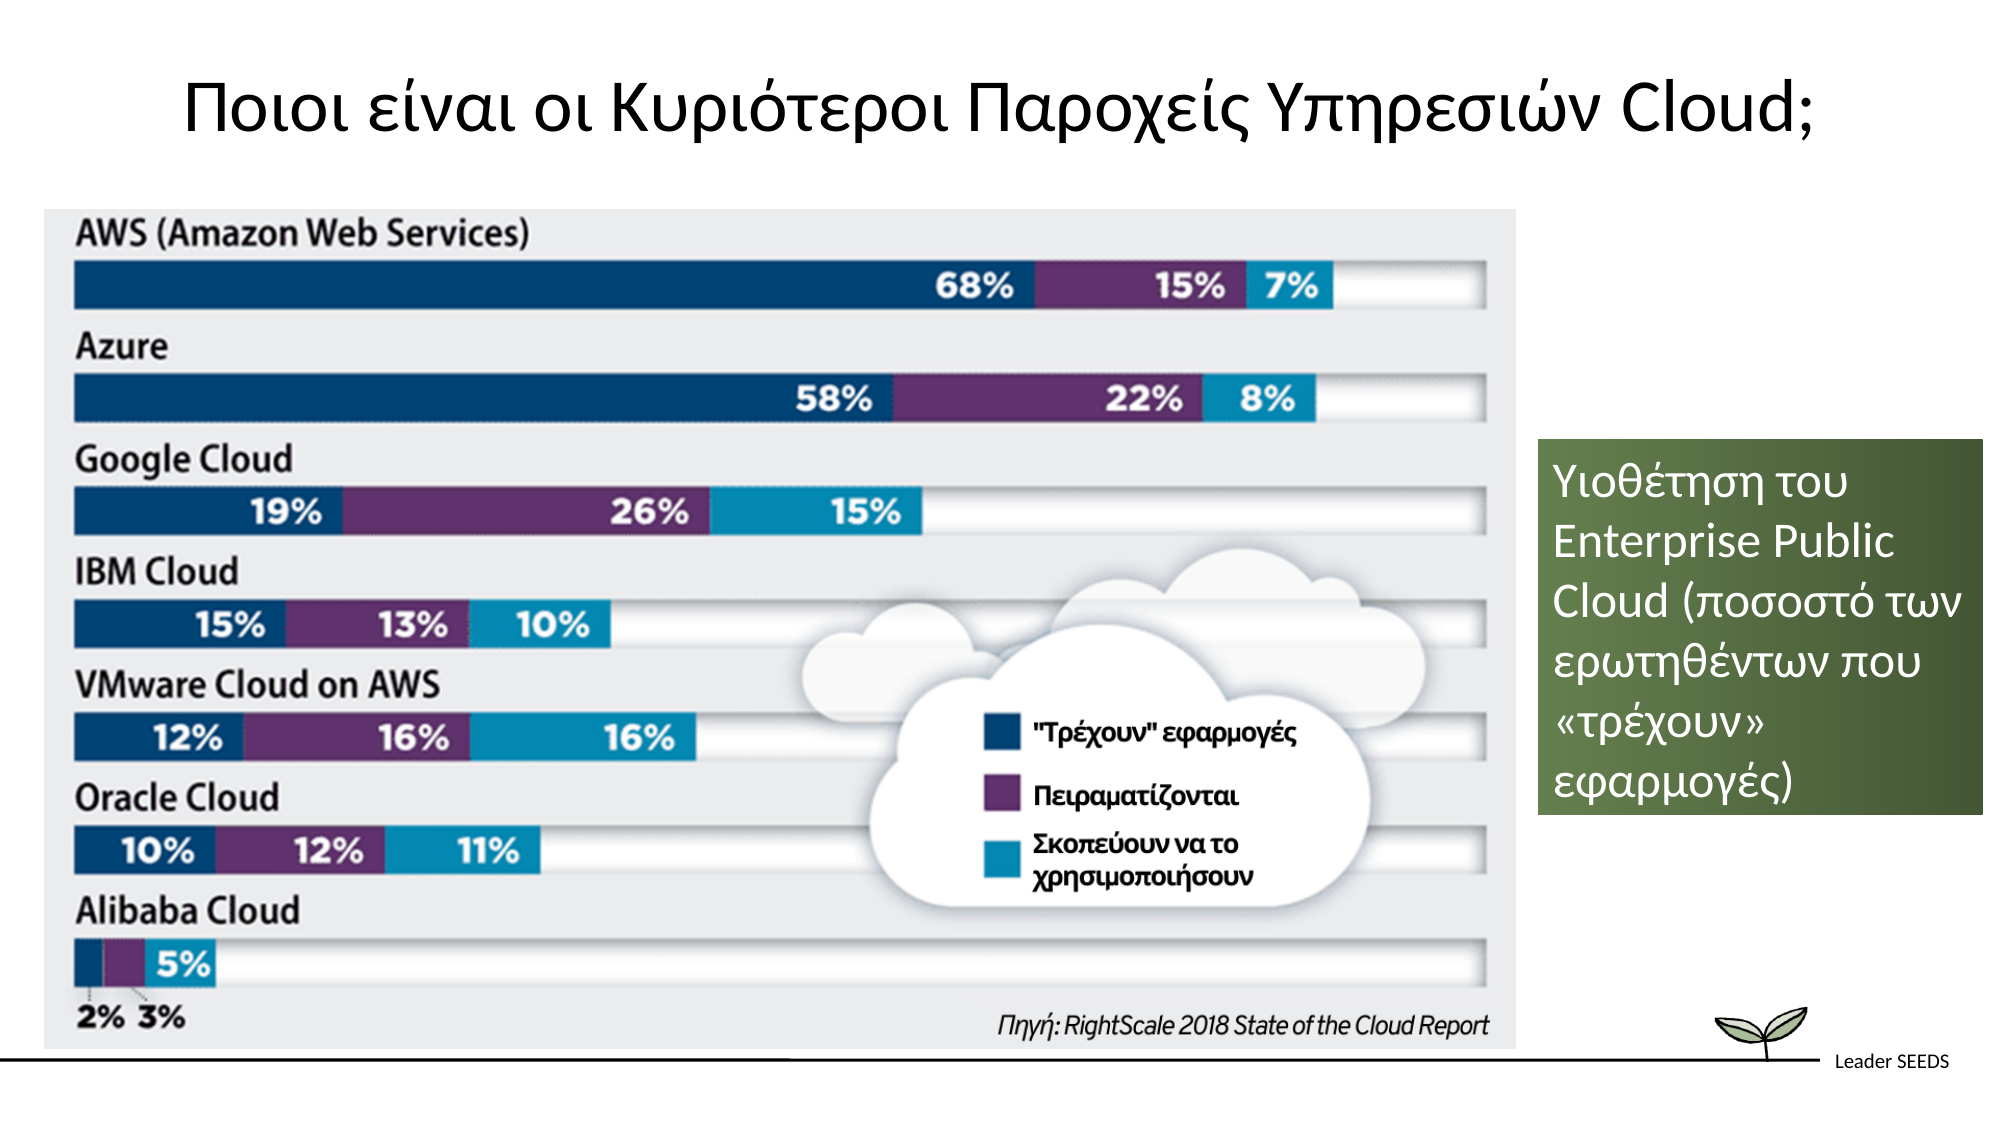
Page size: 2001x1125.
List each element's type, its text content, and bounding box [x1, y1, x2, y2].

text_box Υιοθέτηση του Enterprise Public Cloud (ποσοστό των ερωτηθέντων που «τρέχουν» εφαρμογές) [1538, 439, 1983, 815]
picture [44, 209, 1516, 1049]
text_box Ποιοι είναι οι Κυριότεροι Παροχείς Υπηρεσιών Cloud; [162, 48, 1838, 154]
